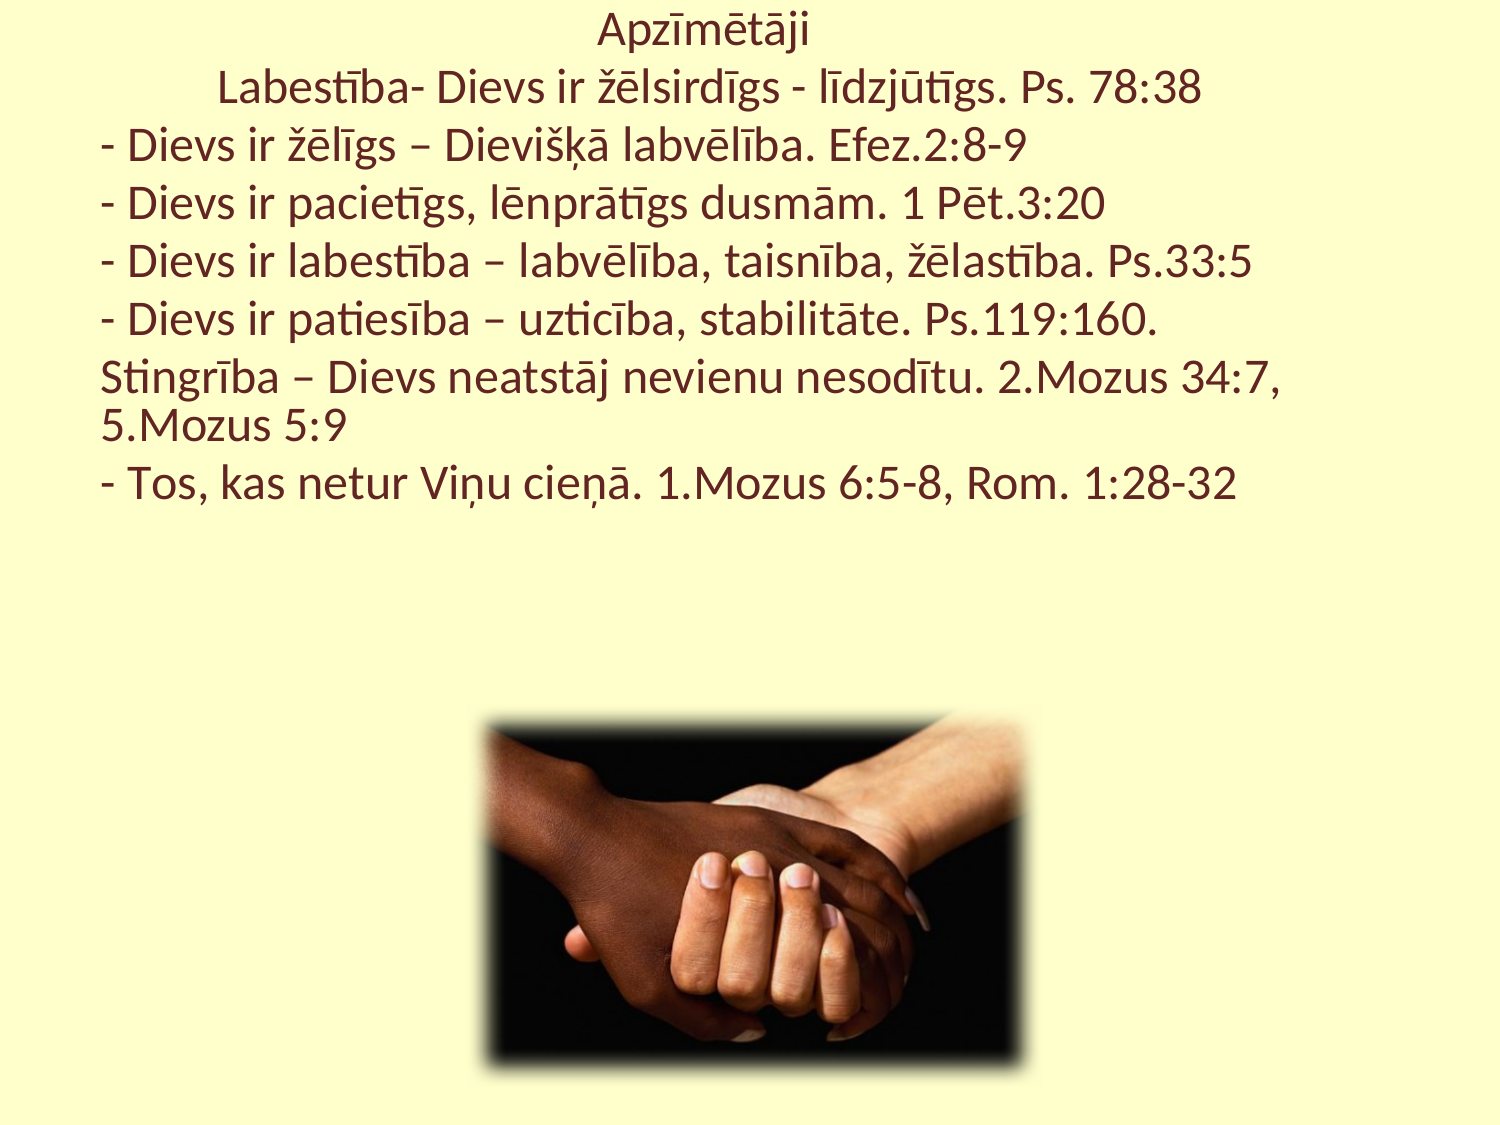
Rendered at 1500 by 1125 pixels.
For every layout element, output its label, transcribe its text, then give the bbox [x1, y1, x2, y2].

picture [466, 703, 1042, 1088]
list Apzīmētāji Labestība- Dievs ir žēlsirdīgs - līdzjūtīgs. Ps. 78:38 - Dievs ir žēlīgs – Dievišķā labvēlība. Efez.2:8-9 - Dievs ir pacietīgs, lēnprātīgs dusmām. 1 Pēt.3:20 - Dievs ir labestība – labvēlība, taisnība, žēlastība. Ps.33:5 - Dievs ir patiesība – uzticība, stabilitāte. Ps.119:160. Stingrība – Dievs neatstāj nevienu nesodītu. 2.Mozus 34:7, 5.Mozus 5:9 - Tos, kas netur Viņu cieņā. 1.Mozus 6:5-8, Rom. 1:28-32 [29, 0, 1380, 743]
